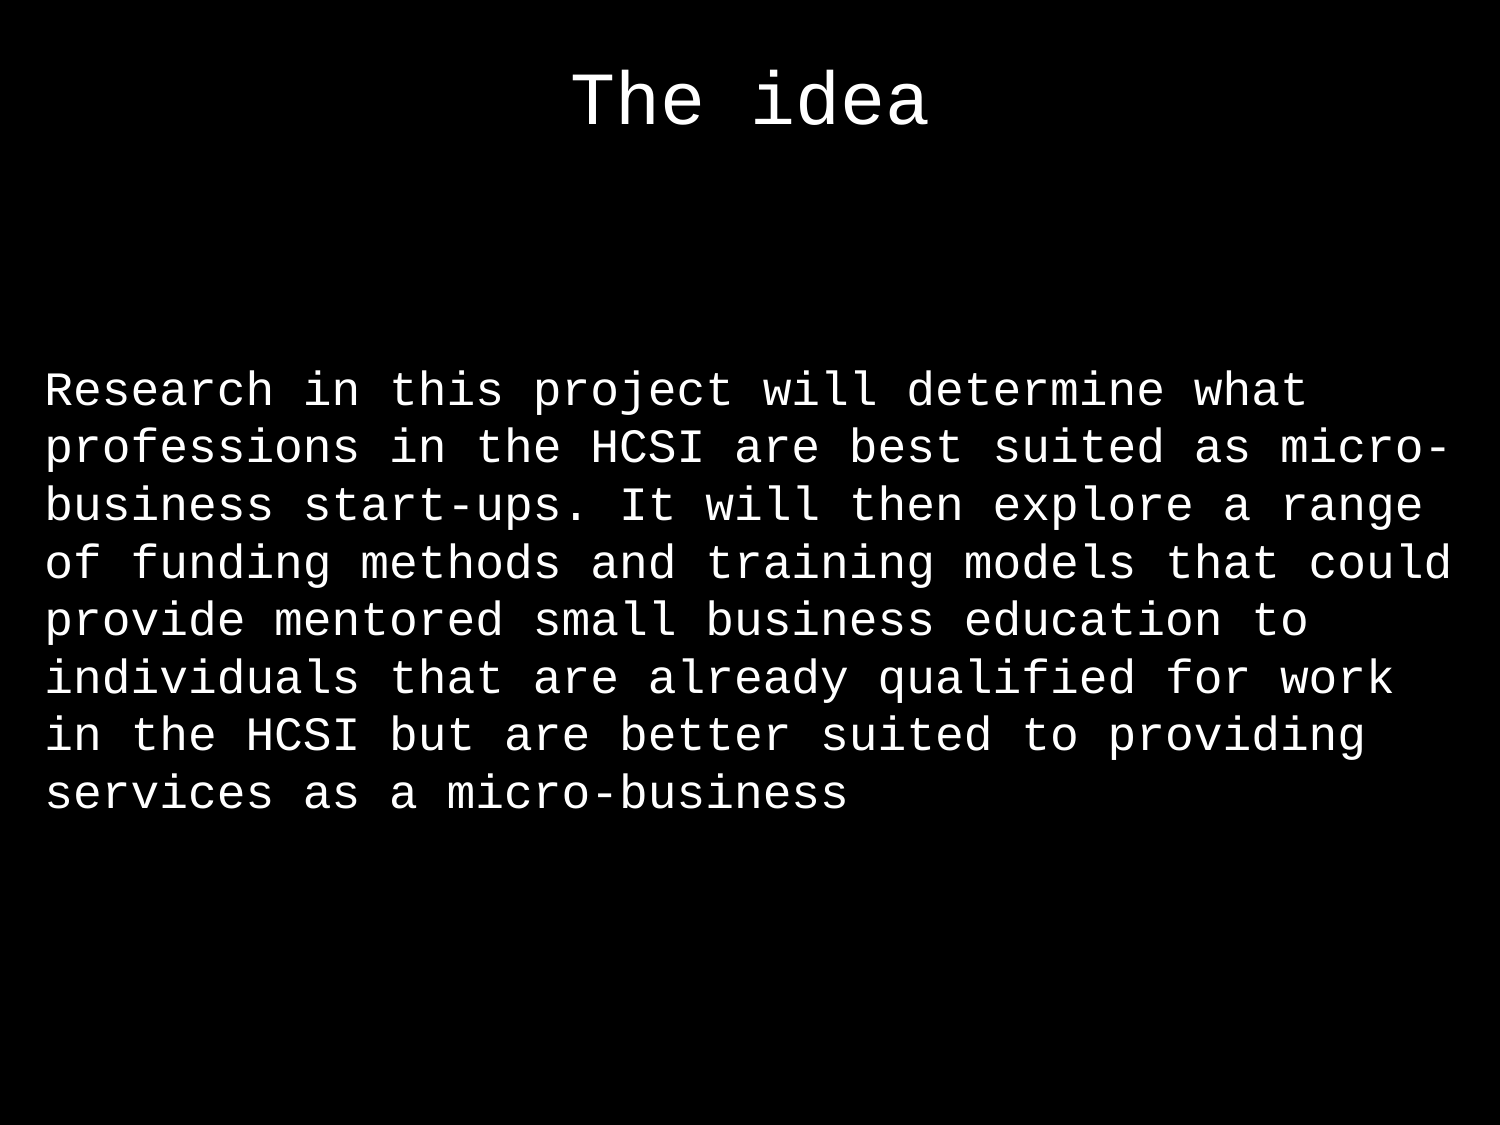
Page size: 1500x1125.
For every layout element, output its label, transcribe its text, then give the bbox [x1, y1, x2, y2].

subtitle Research in this project will determine what professions in the HCSI are best suited as micro-business start-ups. It will then explore a range of funding methods and training models that could provide mentored small business education to individuals that are already qualified for work in the HCSI but are better suited to providing services as a micro-business [29, 350, 1471, 835]
title The idea [41, 35, 1459, 154]
